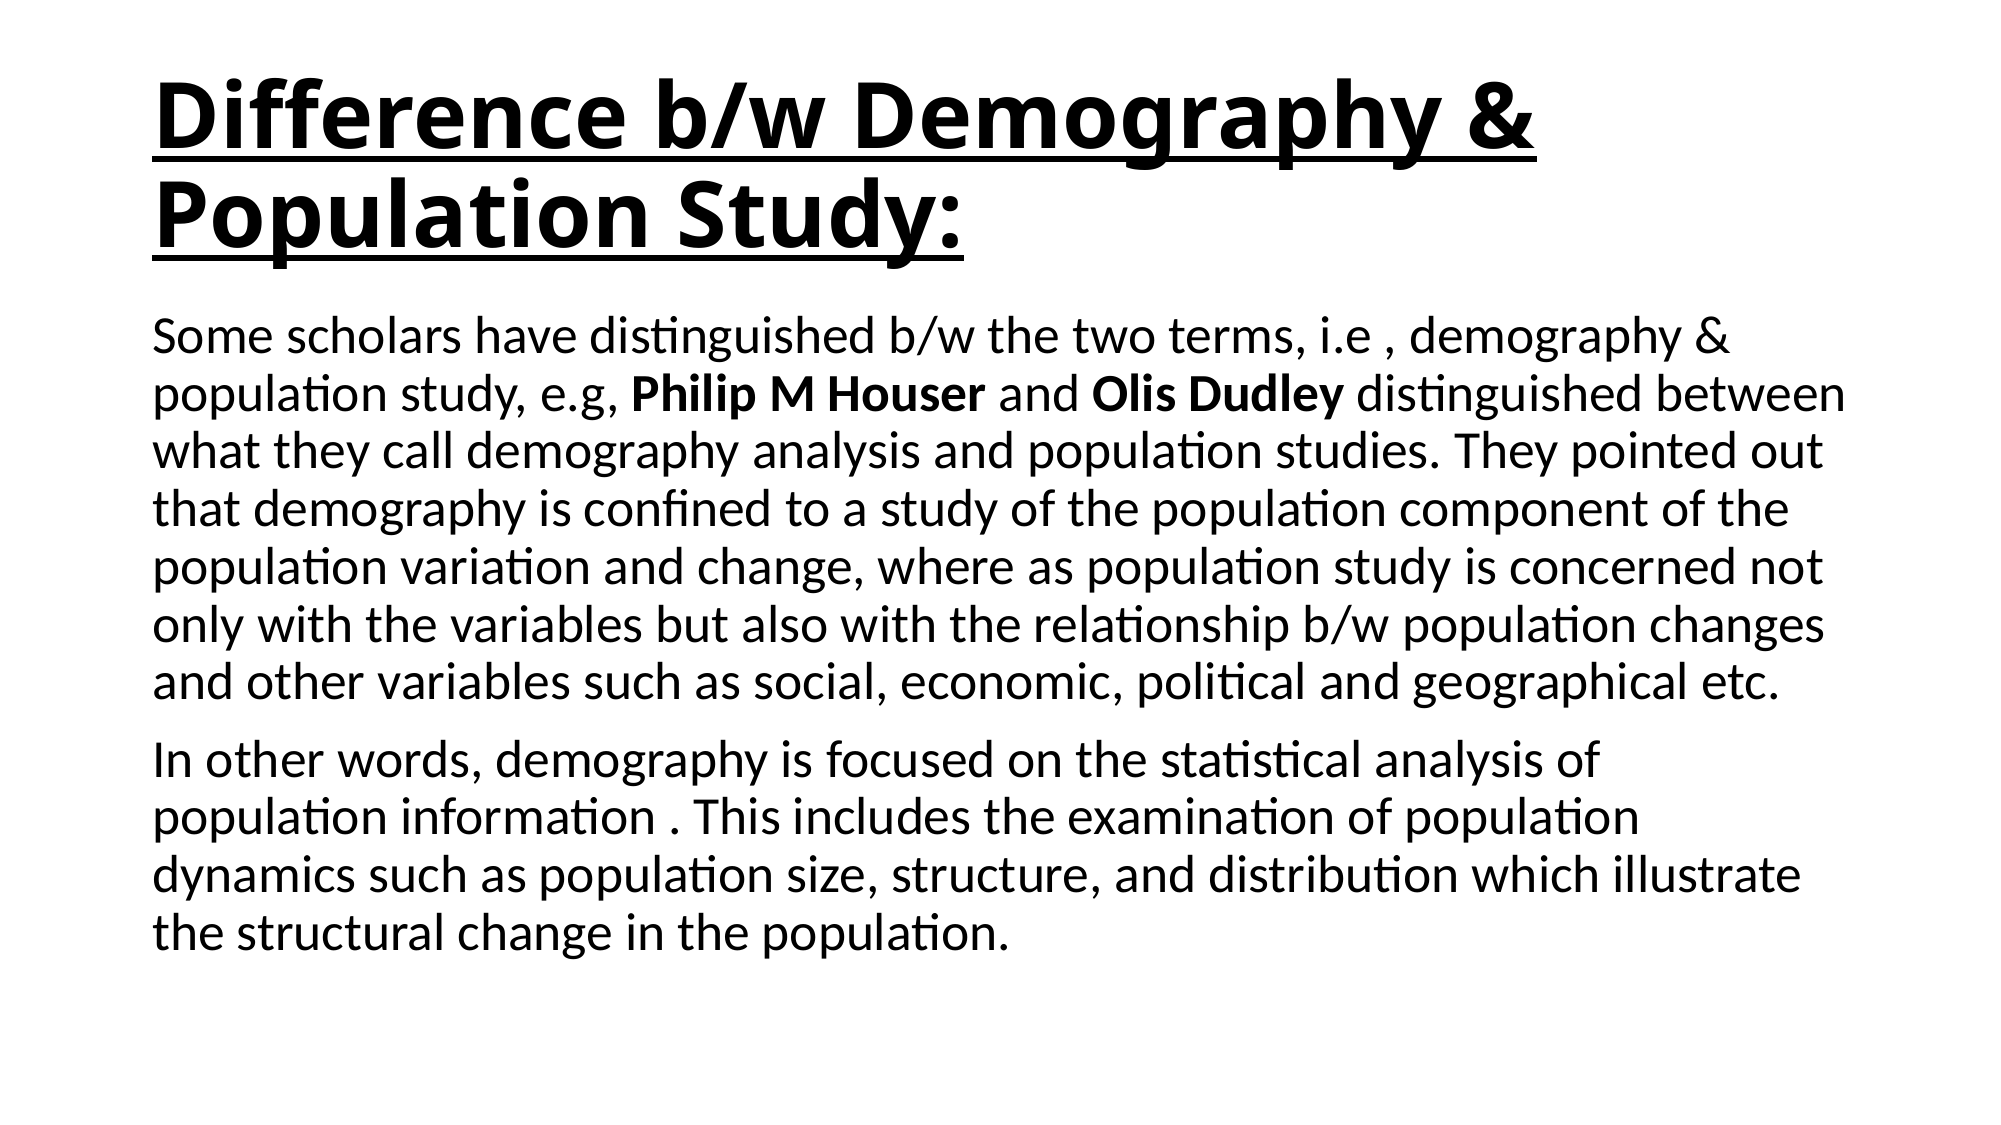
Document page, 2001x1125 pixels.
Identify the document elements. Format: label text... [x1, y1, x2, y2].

list Some scholars have distinguished b/w the two terms, i.e , demography & population study, e.g, Philip M Houser and Olis Dudley distinguished between what they call demography analysis and population studies. They pointed out that demography is confined to a study of the population component of the population variation and change, where as population study is concerned not only with the variables but also with the relationship b/w population changes and other variables such as social, economic, political and geographical etc. In other words, demography is focused on the statistical analysis of population information . This includes the examination of population dynamics such as population size, structure, and distribution which illustrate the structural change in the population. [137, 299, 1863, 1014]
title Difference b/w Demography & Population Study: [137, 59, 1863, 278]
